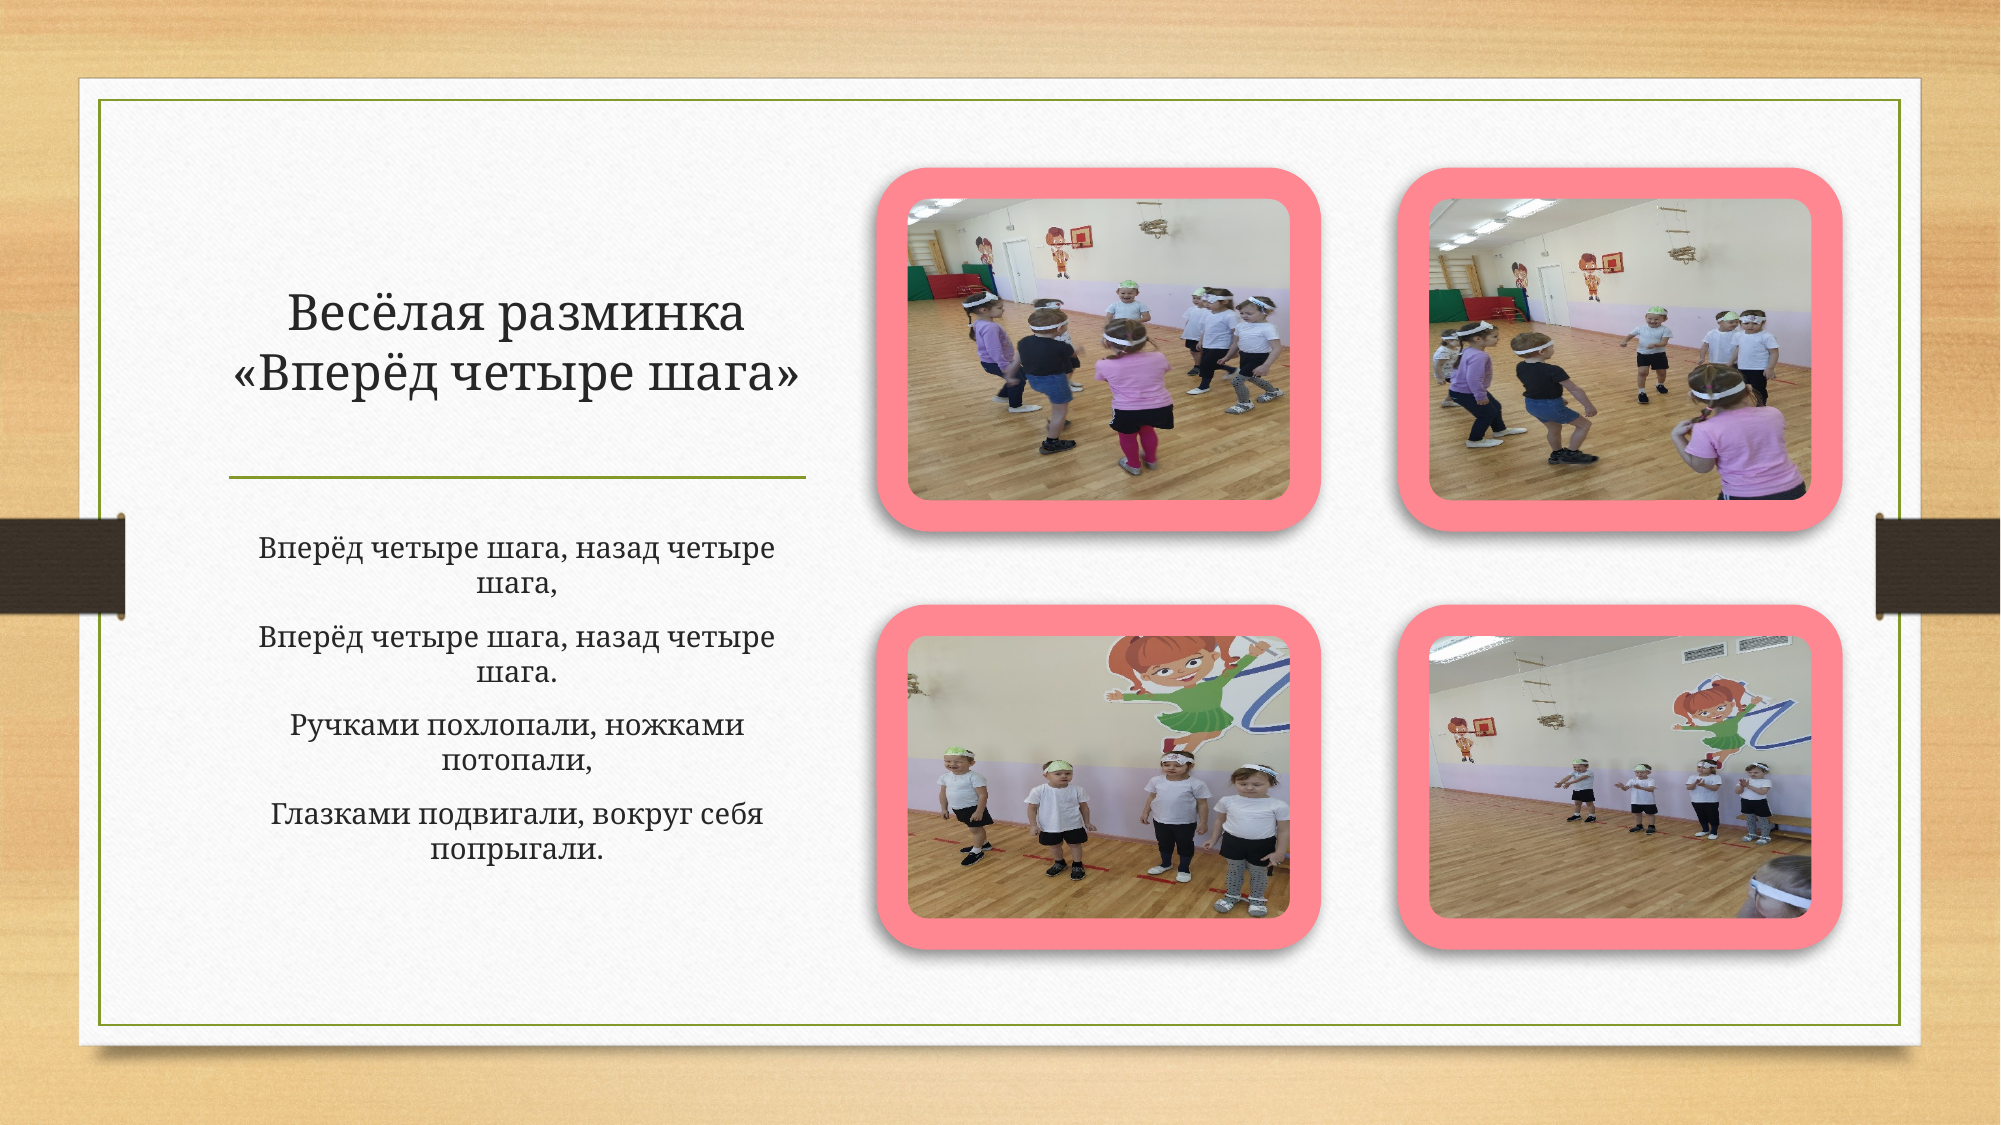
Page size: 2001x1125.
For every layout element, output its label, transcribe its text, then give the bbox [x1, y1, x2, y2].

list Вперёд четыре шага, назад четыре шага, Вперёд четыре шага, назад четыре шага. Ручками похлопали, ножками потопали, Глазками подвигали, вокруг себя попрыгали. [212, 497, 823, 898]
picture [0, 0, 2001, 1125]
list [1453, 142, 1787, 557]
title Весёлая разминка «Вперёд четыре шага» [212, 227, 823, 453]
